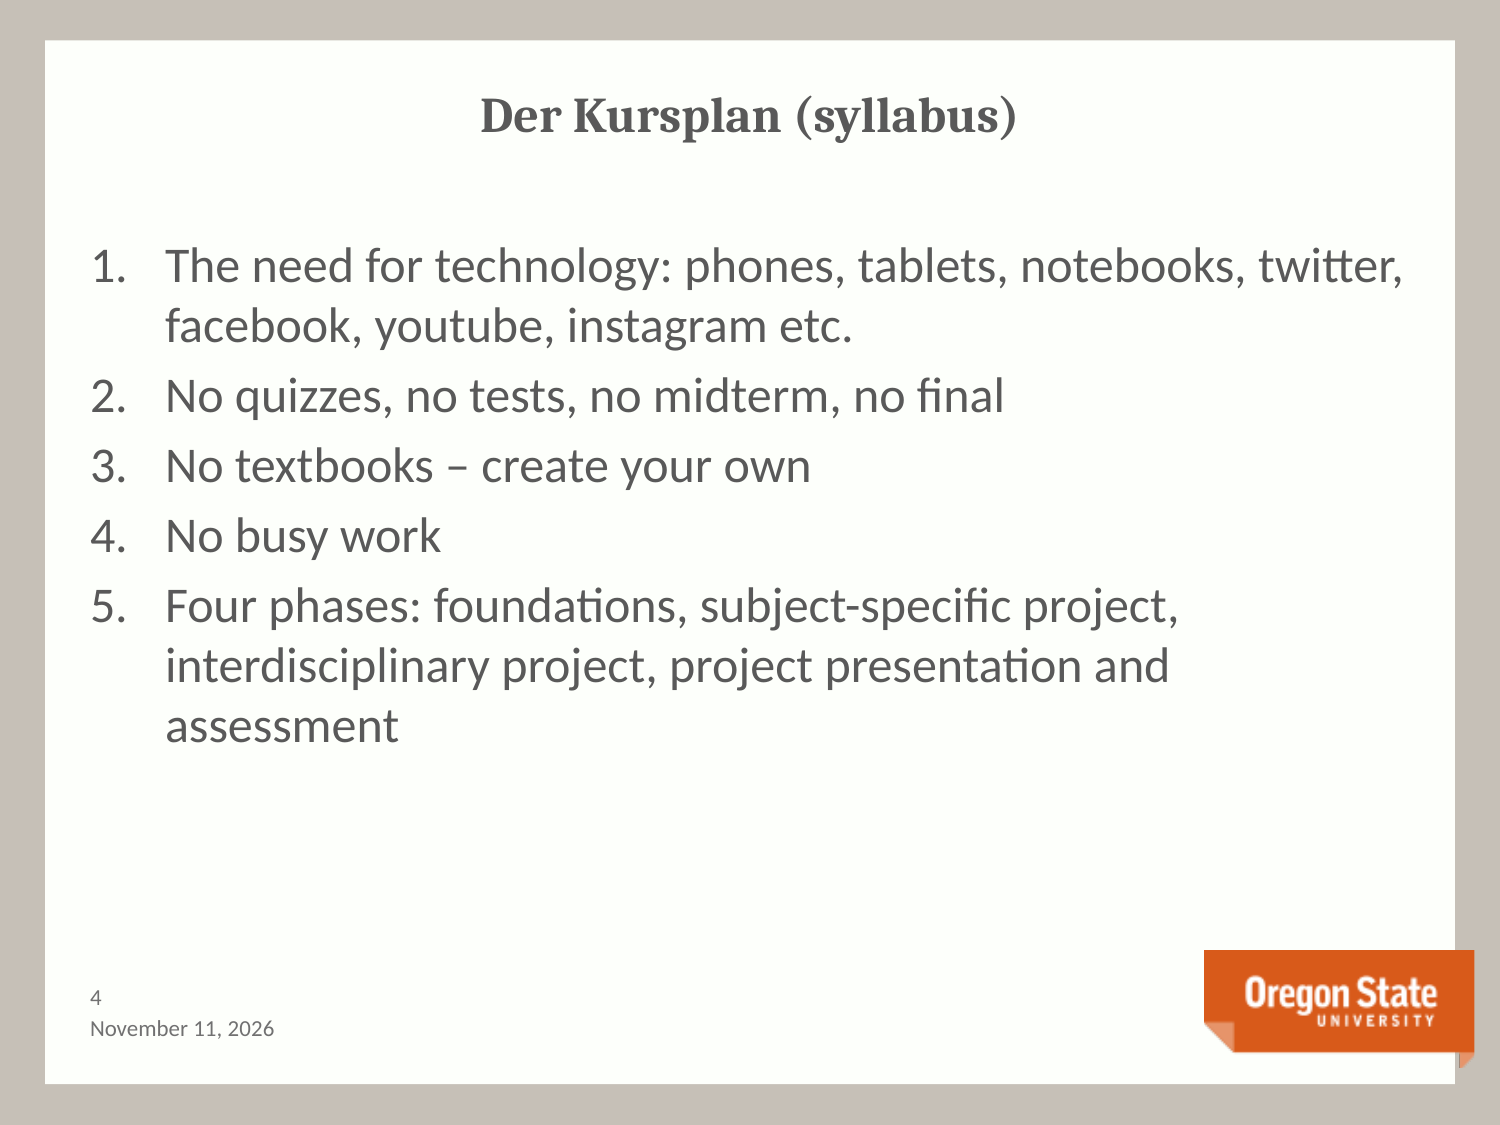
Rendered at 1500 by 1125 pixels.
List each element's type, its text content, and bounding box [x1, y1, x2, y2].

title Der Kursplan (syllabus) [75, 75, 1425, 188]
slide_number 3 [75, 982, 135, 1013]
list The need for technology: phones, tablets, notebooks, twitter, facebook, youtube, instagram etc. No quizzes, no tests, no midterm, no final No textbooks – create your own No busy work Four phases: foundations, subject-specific project, interdisciplinary project, project presentation and assessment [75, 224, 1425, 938]
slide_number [75, 1012, 375, 1043]
